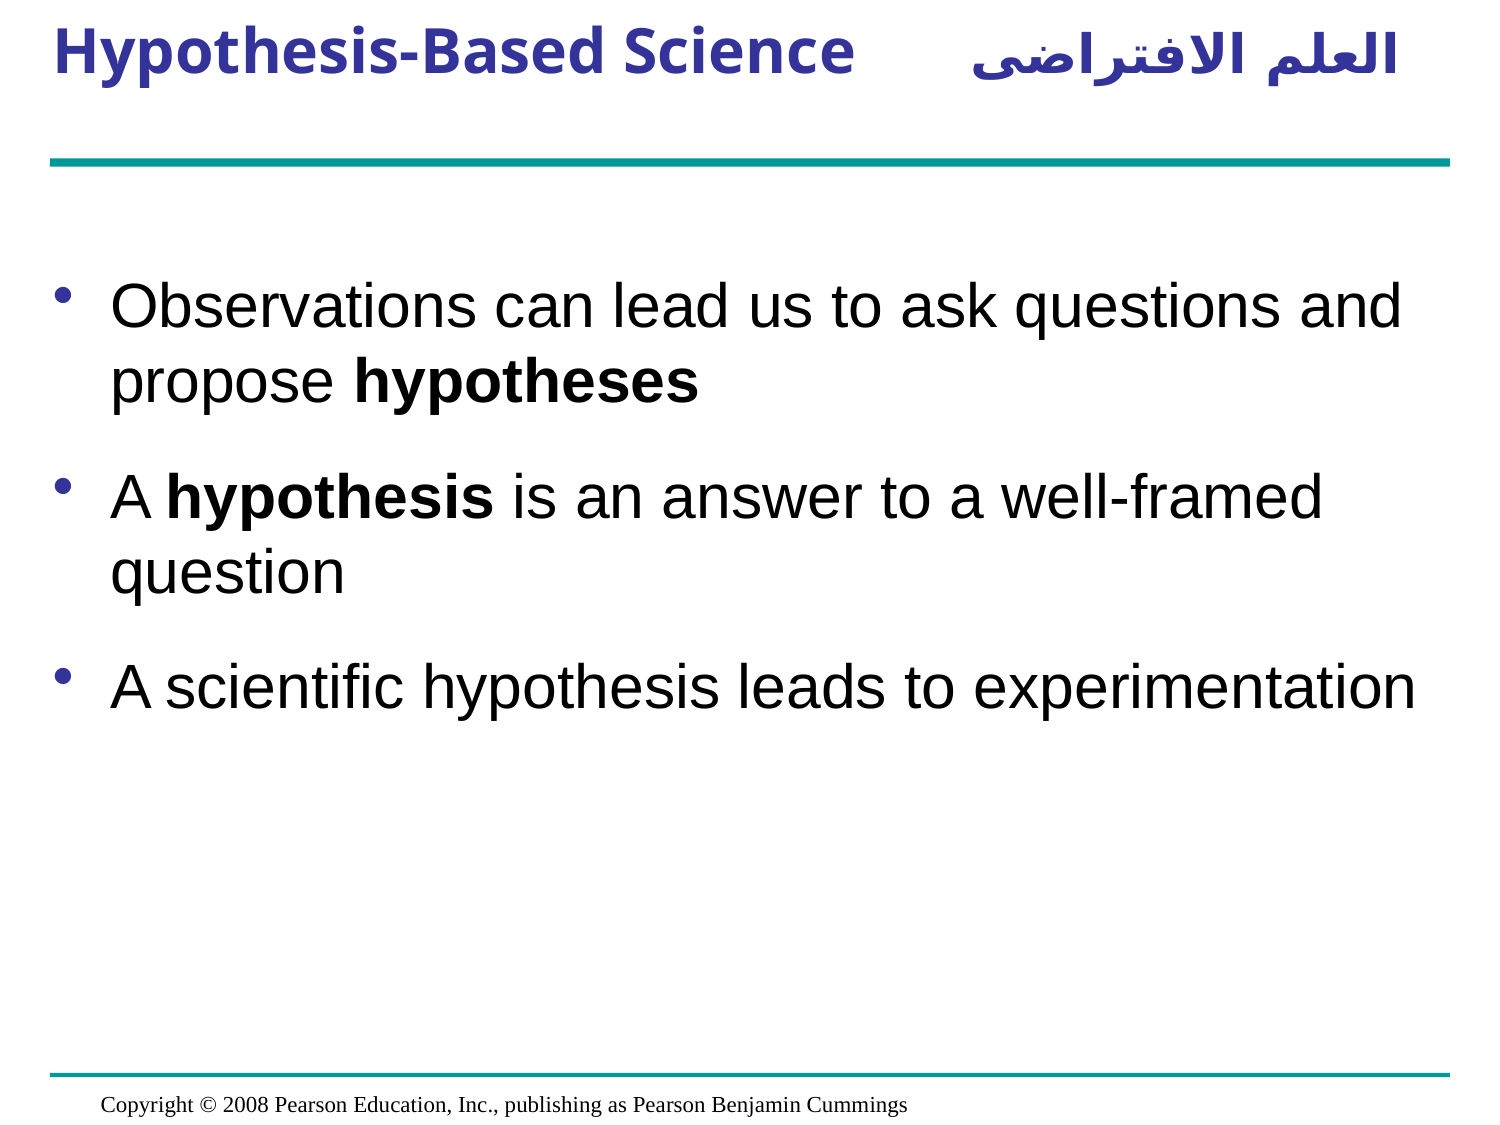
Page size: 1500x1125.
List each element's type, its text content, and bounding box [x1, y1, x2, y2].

title Hypothesis-Based Science العلم الافتراضى [37, 12, 1438, 96]
text_box Copyright © 2008 Pearson Education, Inc., publishing as Pearson Benjamin Cummings [24, 1082, 925, 1125]
list Observations can lead us to ask questions and propose hypotheses A hypothesis is an answer to a well-framed question A scientific hypothesis leads to experimentation [37, 257, 1438, 876]
